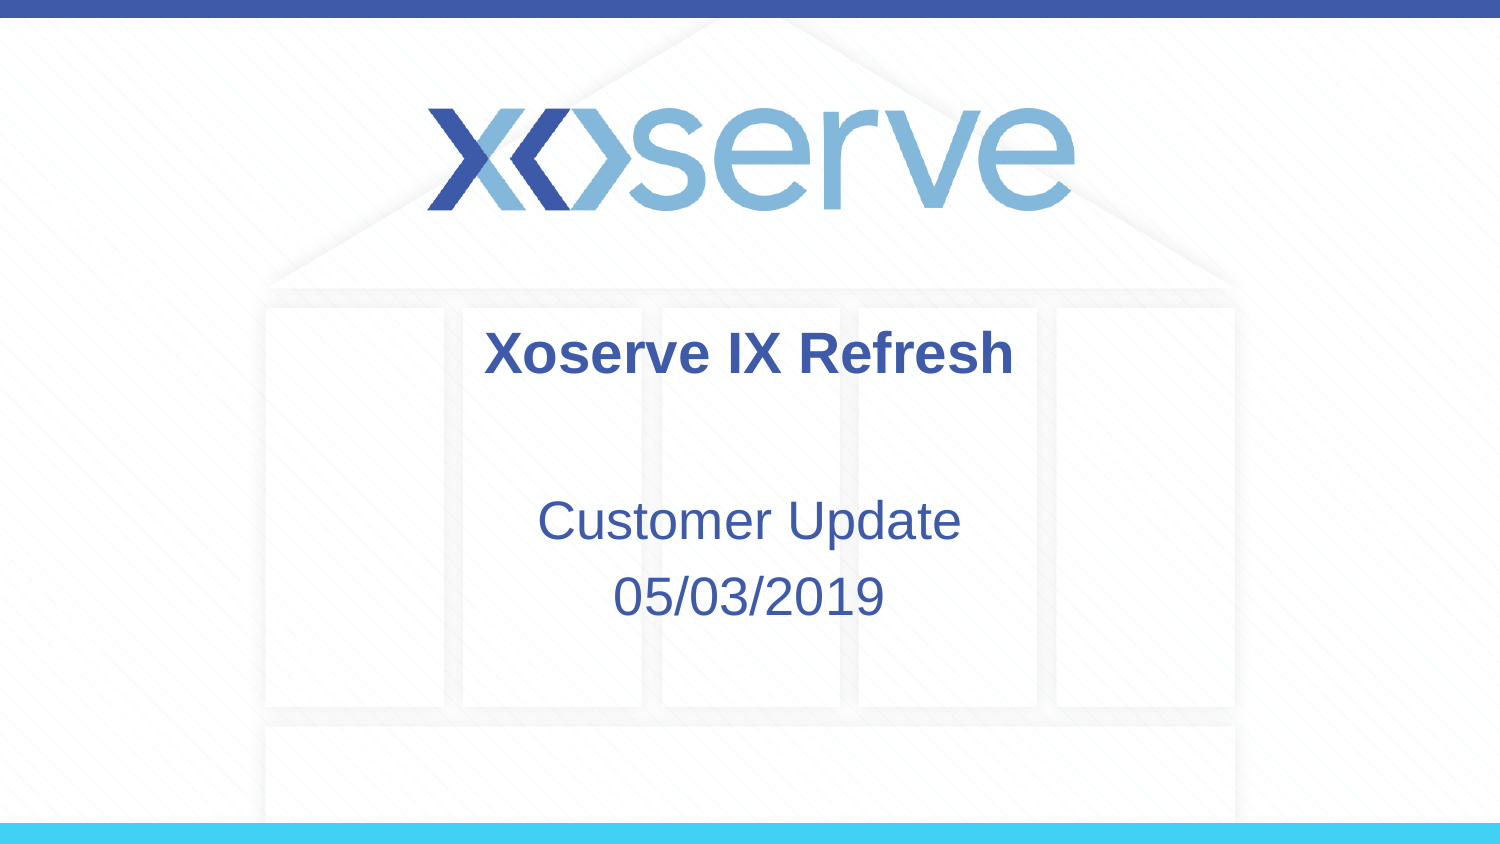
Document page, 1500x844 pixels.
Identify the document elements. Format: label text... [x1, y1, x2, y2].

picture [0, 0, 1500, 844]
subtitle Customer Update 05/03/2019 [225, 478, 1275, 694]
title Xoserve IX Refresh [112, 260, 1388, 442]
